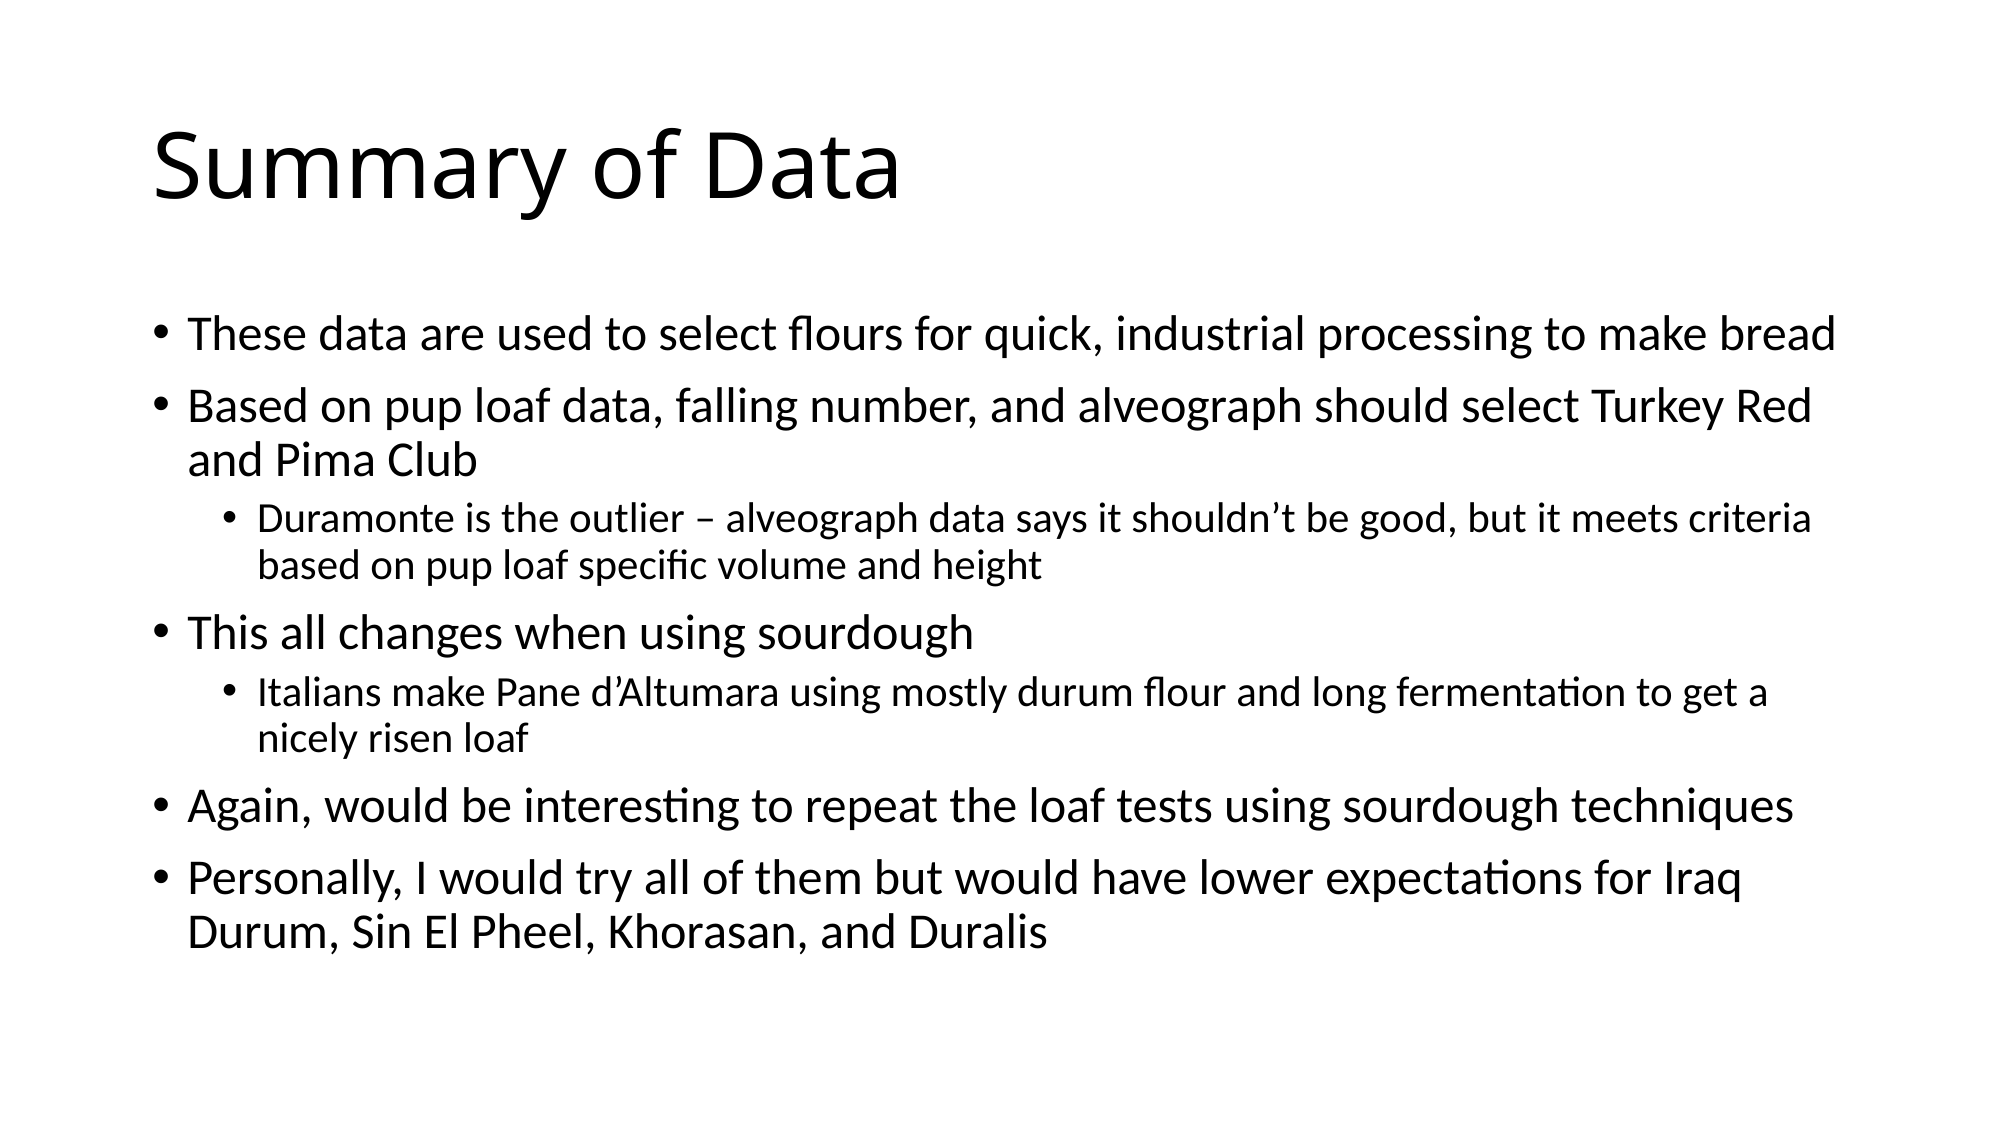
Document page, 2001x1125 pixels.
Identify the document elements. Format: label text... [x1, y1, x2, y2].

list These data are used to select flours for quick, industrial processing to make bread Based on pup loaf data, falling number, and alveograph should select Turkey Red and Pima Club Duramonte is the outlier – alveograph data says it shouldn’t be good, but it meets criteria based on pup loaf specific volume and height This all changes when using sourdough Italians make Pane d’Altumara using mostly durum flour and long fermentation to get a nicely risen loaf Again, would be interesting to repeat the loaf tests using sourdough techniques Personally, I would try all of them but would have lower expectations for Iraq Durum, Sin El Pheel, Khorasan, and Duralis [137, 299, 1863, 1014]
title Summary of Data [137, 59, 1863, 278]
